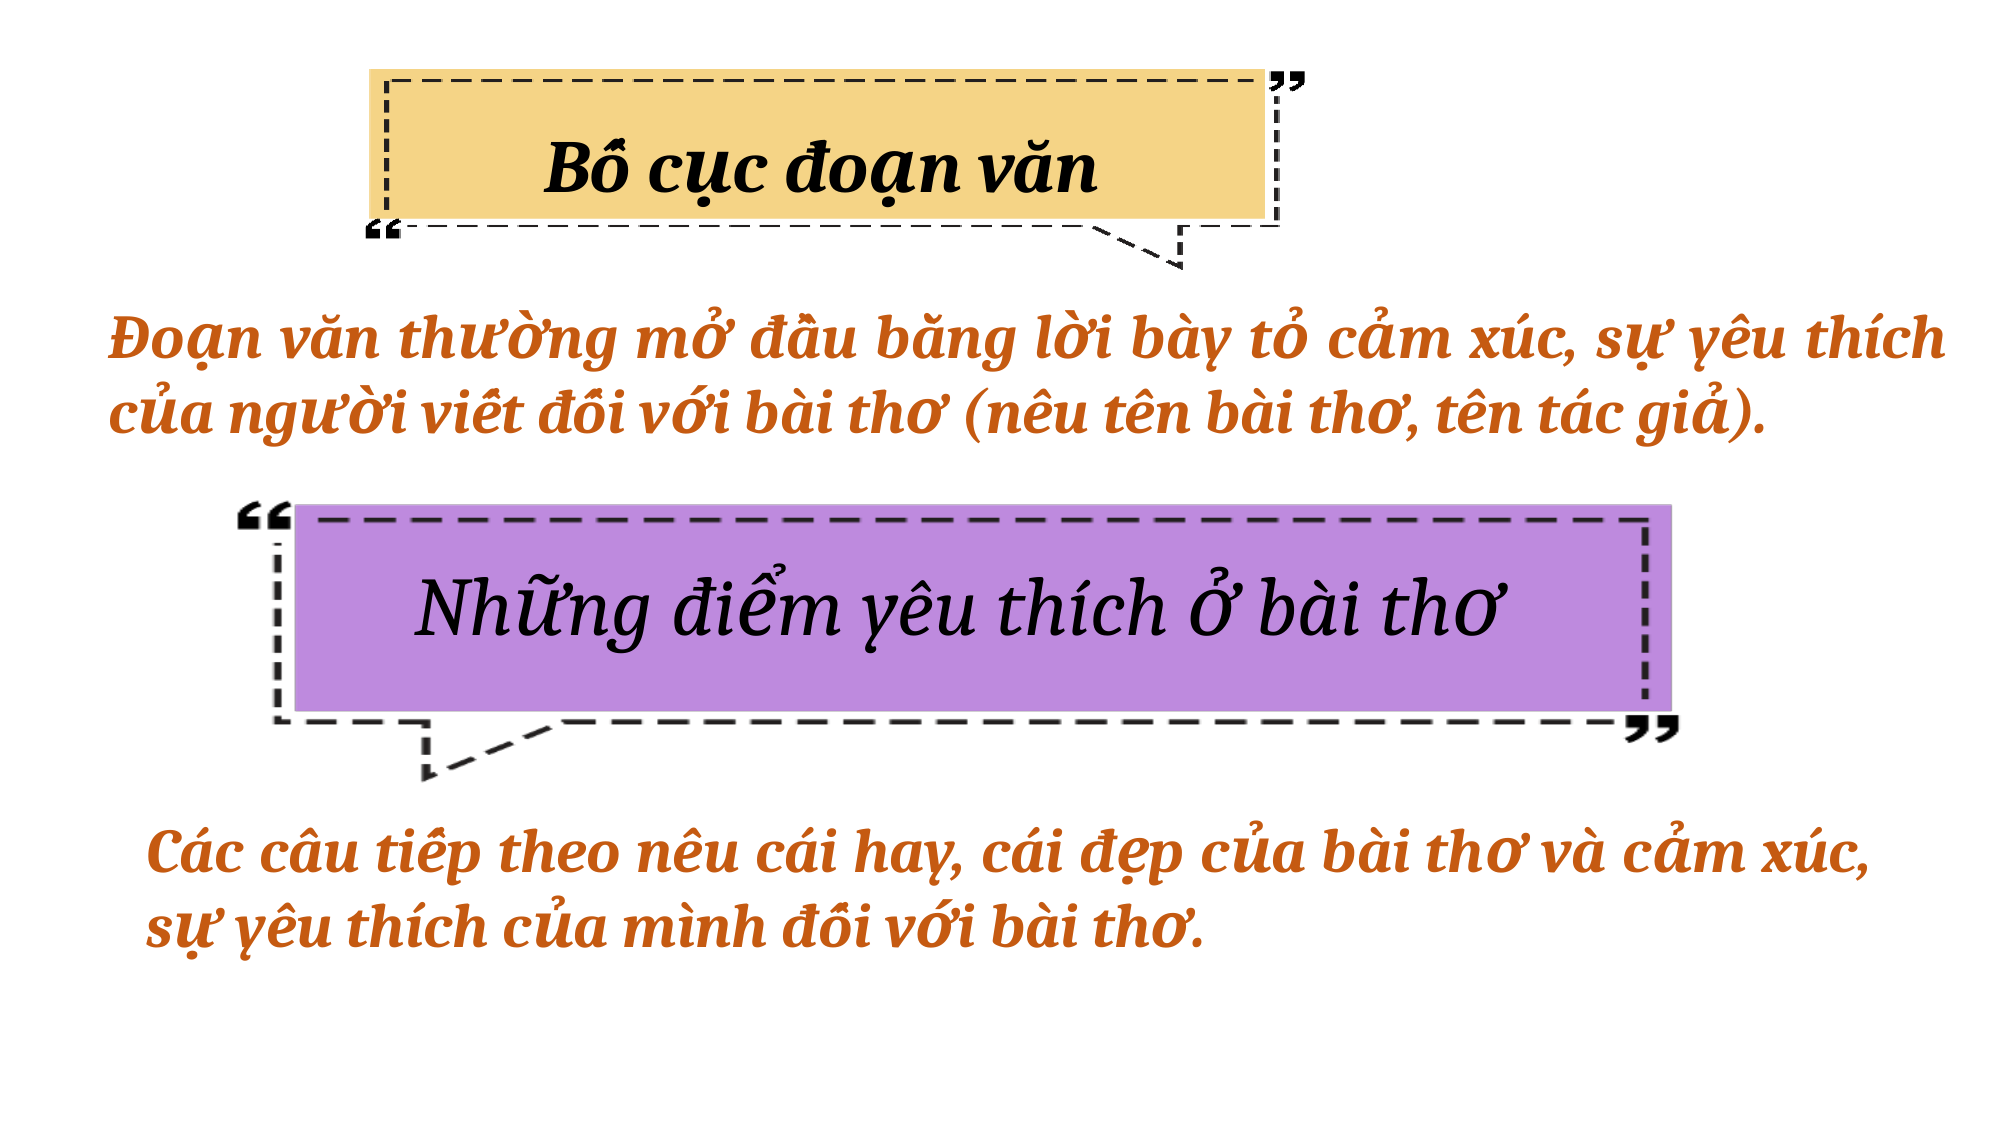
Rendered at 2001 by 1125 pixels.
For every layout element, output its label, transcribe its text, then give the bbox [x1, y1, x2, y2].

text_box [246, 37, 1455, 290]
text_box Các câu tiếp theo nêu cái hay, cái đẹp của bài thơ và cảm xúc, sự yêu thích của mình đối với bài thơ. [131, 826, 1889, 968]
text_box Đoạn văn thường mở đầu bằng lời bày tỏ cảm xúc, sự yêu thích của người viết đối với bài thơ (nêu tên bài thơ, tên tác giả). [93, 289, 1964, 454]
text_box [55, 477, 1913, 826]
